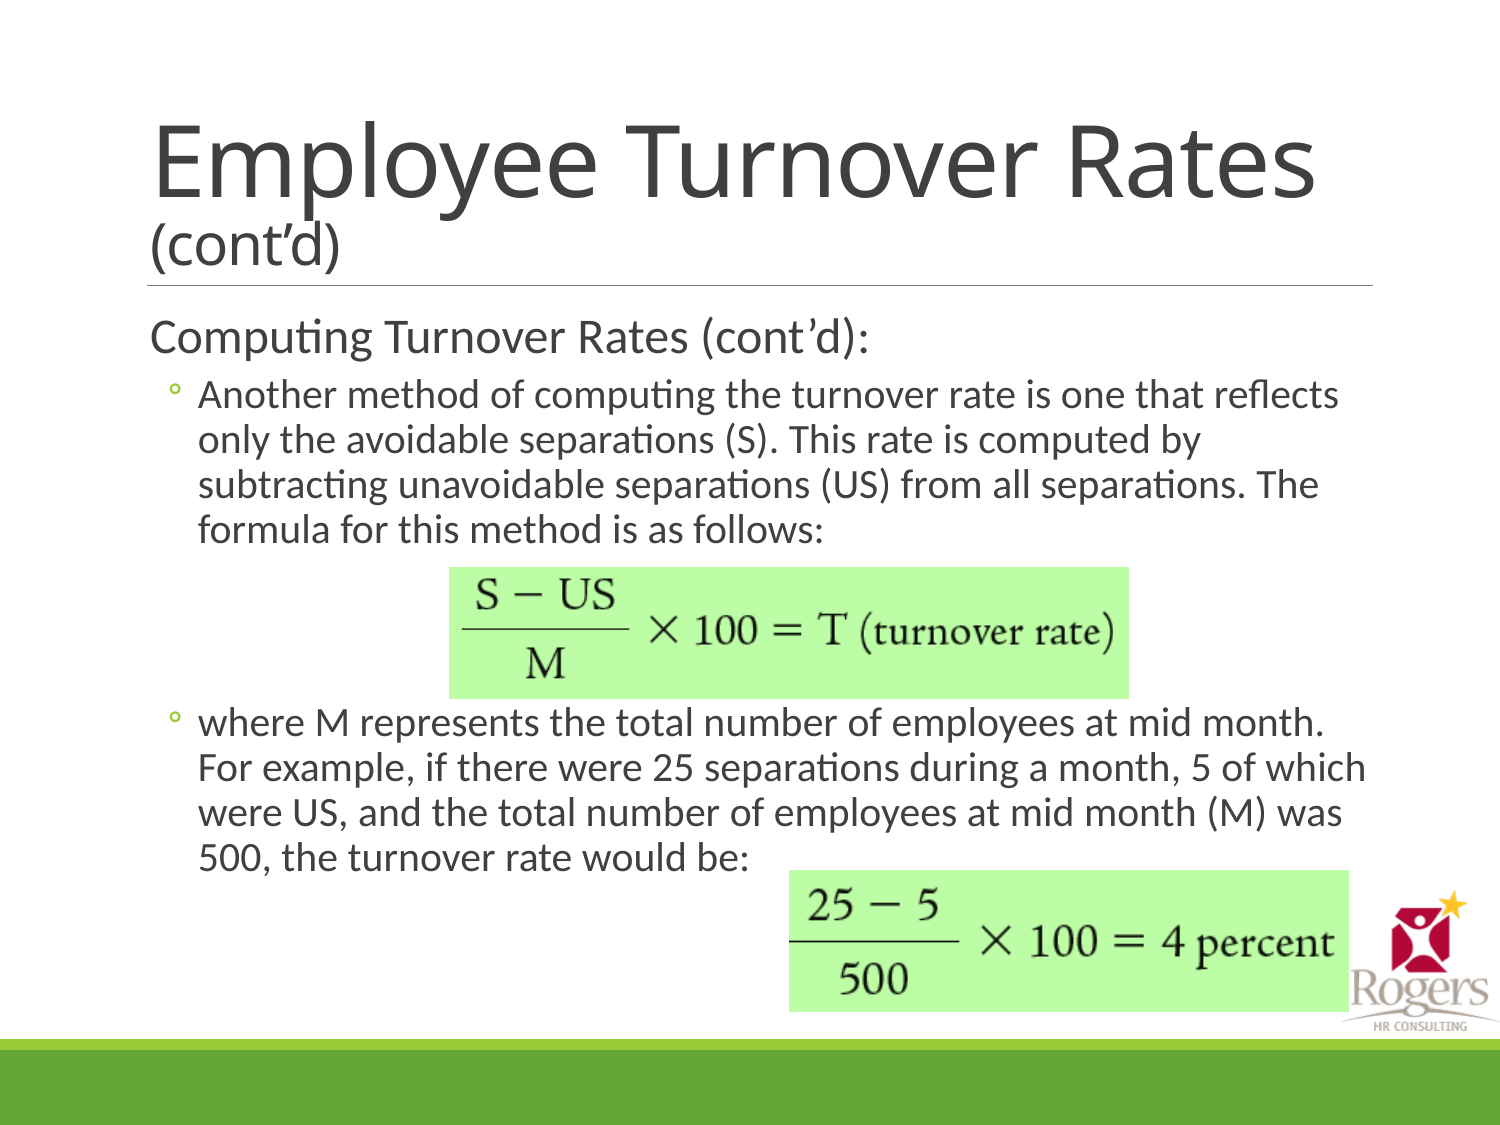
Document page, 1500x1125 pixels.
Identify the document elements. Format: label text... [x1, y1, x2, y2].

picture [788, 870, 1500, 1031]
list Computing Turnover Rates (cont’d): Another method of computing the turnover rate is one that reflects only the avoidable separations (S). This rate is computed by subtracting unavoidable separations (US) from all separations. The formula for this method is as follows: where M represents the total number of employees at mid month. For example, if there were 25 separations during a month, 5 of which were US, and the total number of employees at mid month (M) was 500, the turnover rate would be: [135, 302, 1373, 963]
picture [448, 566, 1130, 699]
title Employee Turnover Rates (cont’d) [135, 47, 1373, 285]
